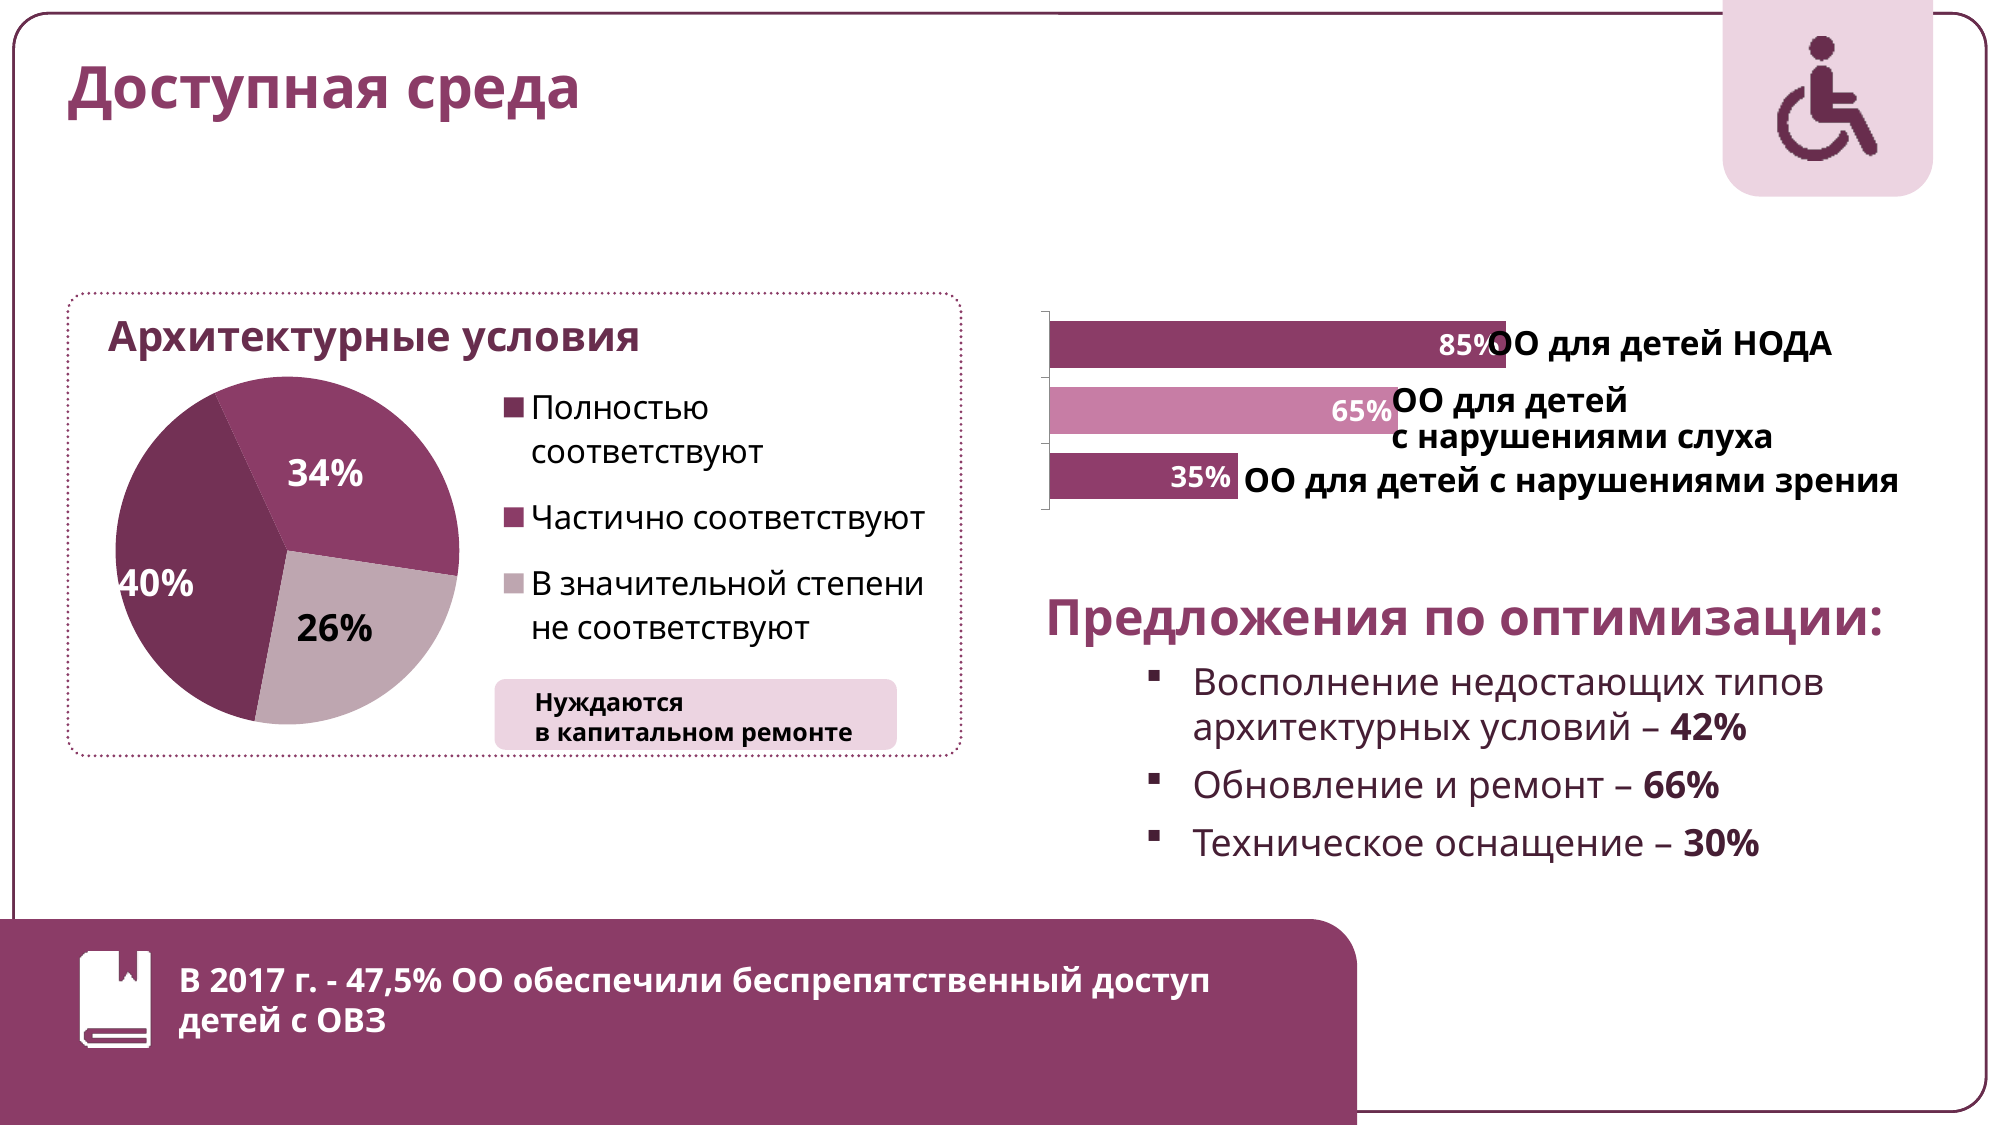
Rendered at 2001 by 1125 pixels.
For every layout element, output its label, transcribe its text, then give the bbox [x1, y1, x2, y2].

picture [67, 951, 164, 1048]
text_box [1029, 288, 1923, 533]
title Доступная среда [53, 50, 1779, 254]
picture [1765, 36, 1890, 161]
text_box [1721, 0, 1935, 198]
text_box Предложения по оптимизации: Восполнение недостающих типов архитектурных условий – 42% Обновление и ремонт – 66% Техническое оснащение – 30% [1030, 578, 1933, 871]
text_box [30, 293, 961, 772]
text_box [0, 918, 1359, 1125]
text_box В 2017 г. - 47,5% ОО обеспечили беспрепятственный доступ детей с ОВЗ [164, 951, 1289, 1047]
